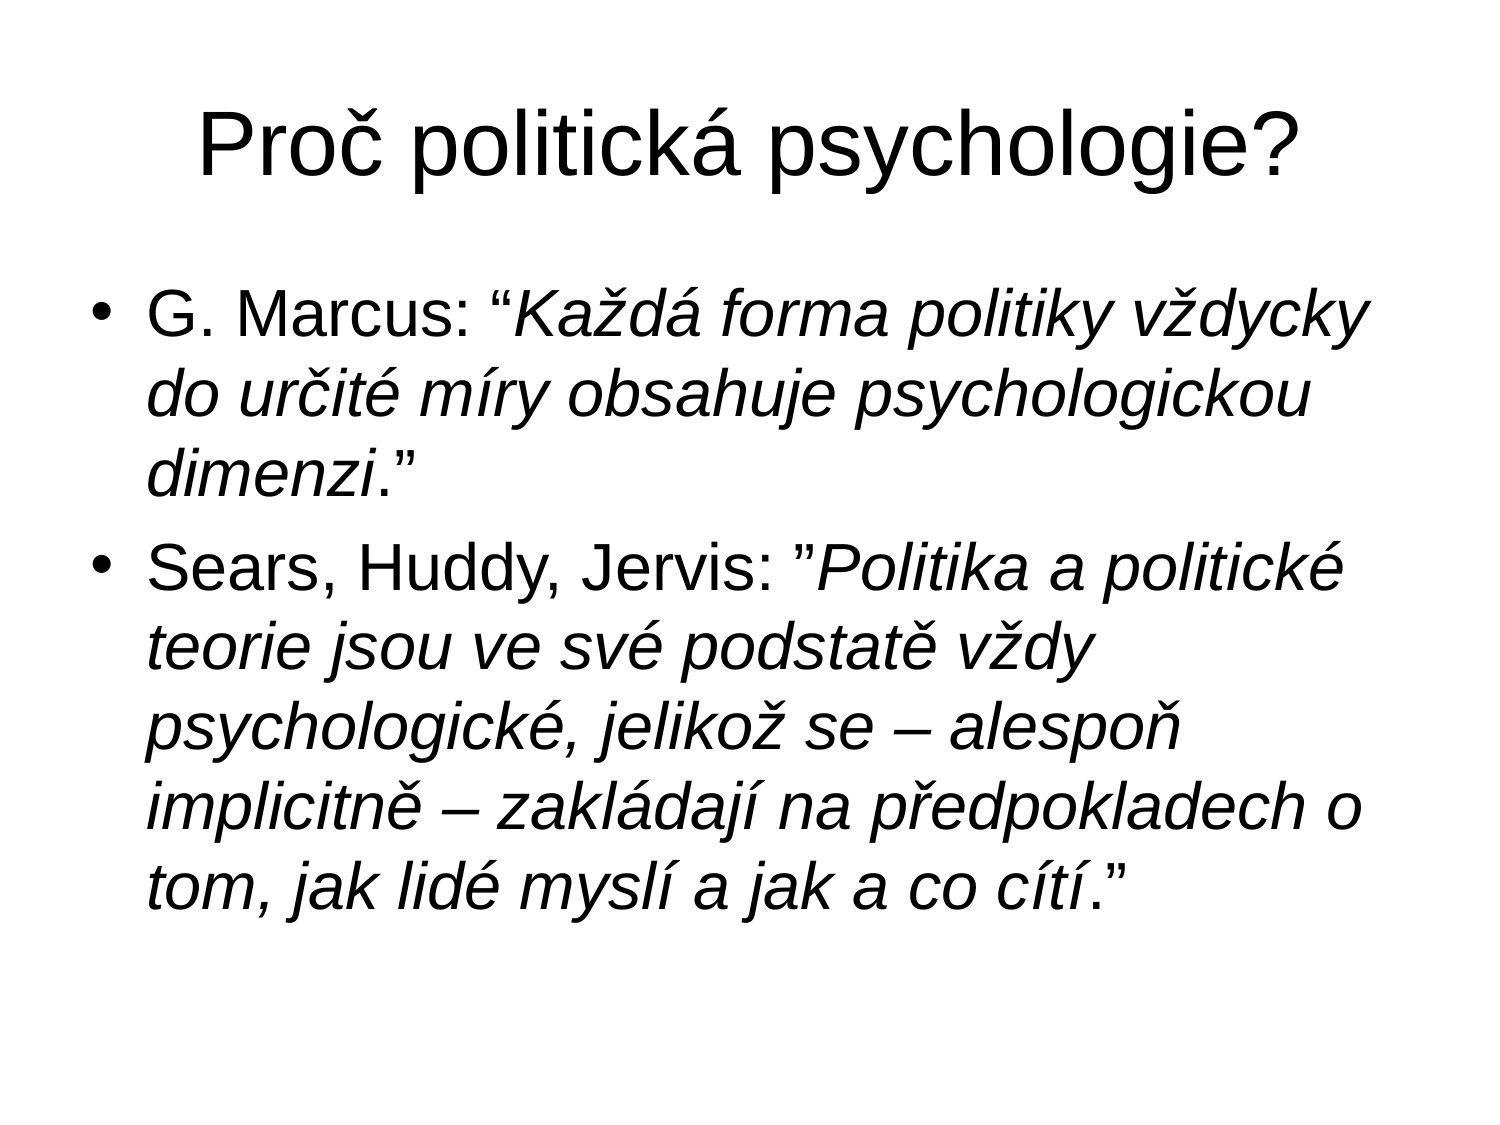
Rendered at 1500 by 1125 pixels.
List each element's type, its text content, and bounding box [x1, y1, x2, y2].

title Proč politická psychologie? [75, 45, 1425, 233]
list G. Marcus: “Každá forma politiky vždycky do určité míry obsahuje psychologickou dimenzi.” Sears, Huddy, Jervis: ”Politika a politické teorie jsou ve své podstatě vždy psychologické, jelikož se – alespoň implicitně – zakládají na předpokladech o tom, jak lidé myslí a jak a co cítí.” [75, 262, 1425, 1005]
